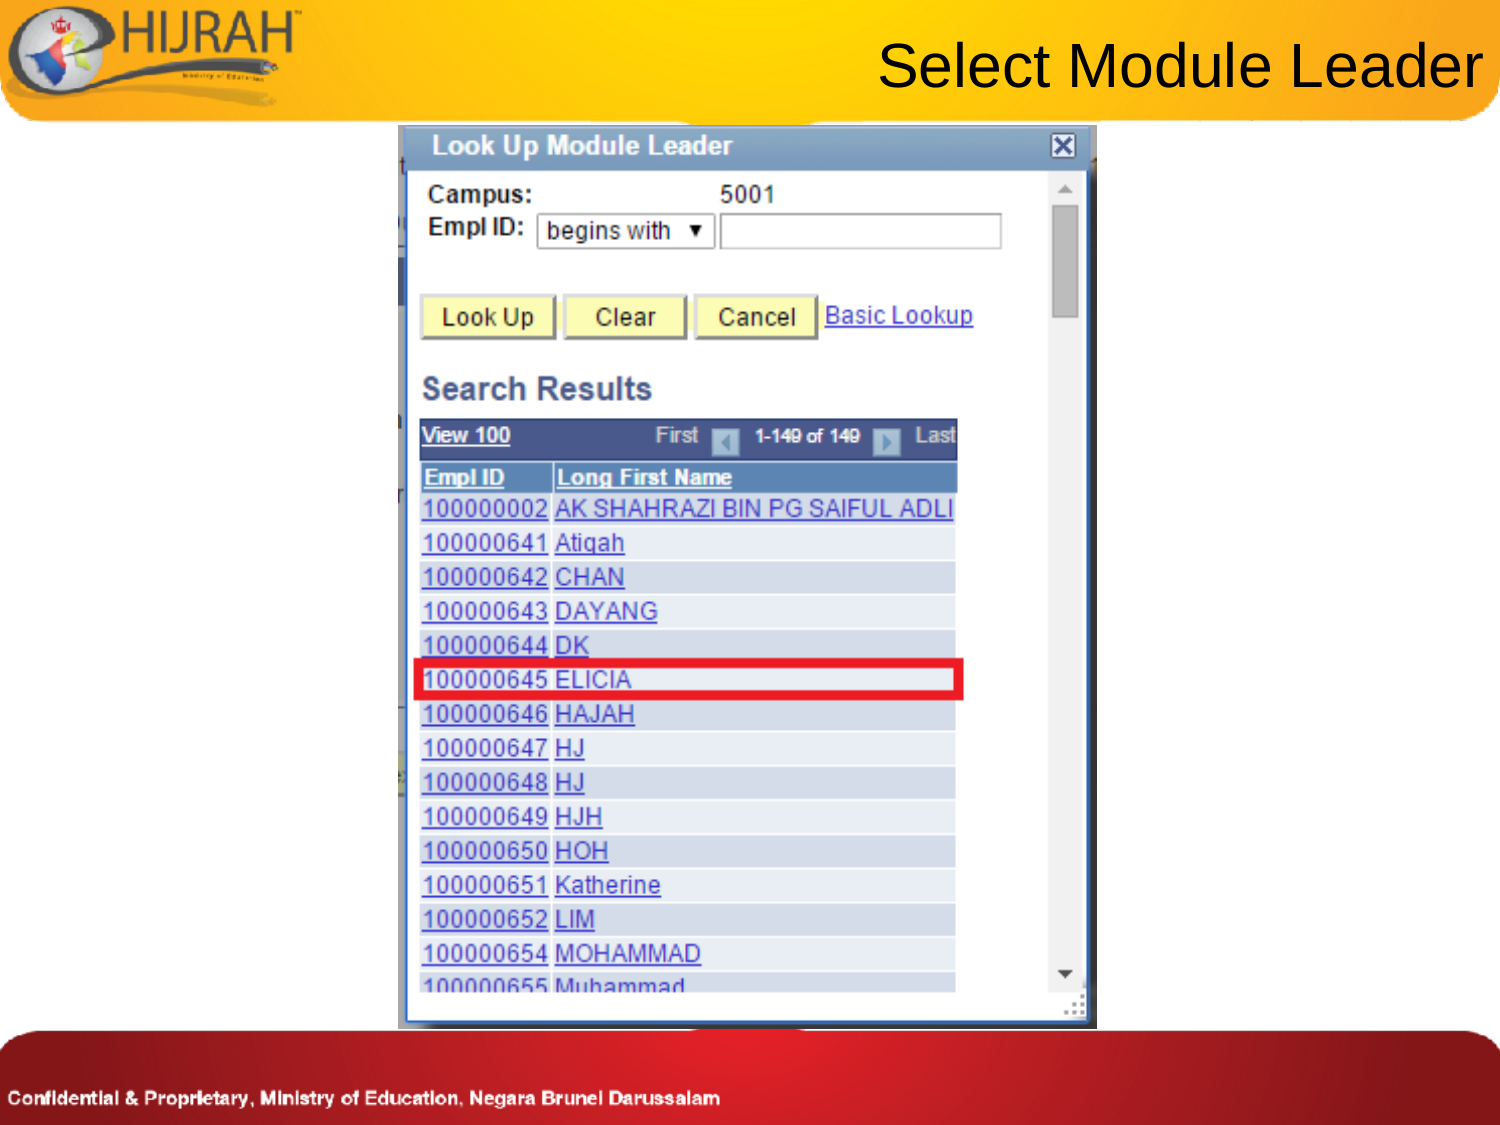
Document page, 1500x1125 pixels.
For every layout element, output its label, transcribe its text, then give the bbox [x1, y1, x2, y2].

title Select Module Leader [324, 0, 1500, 126]
picture [0, 0, 1500, 1125]
